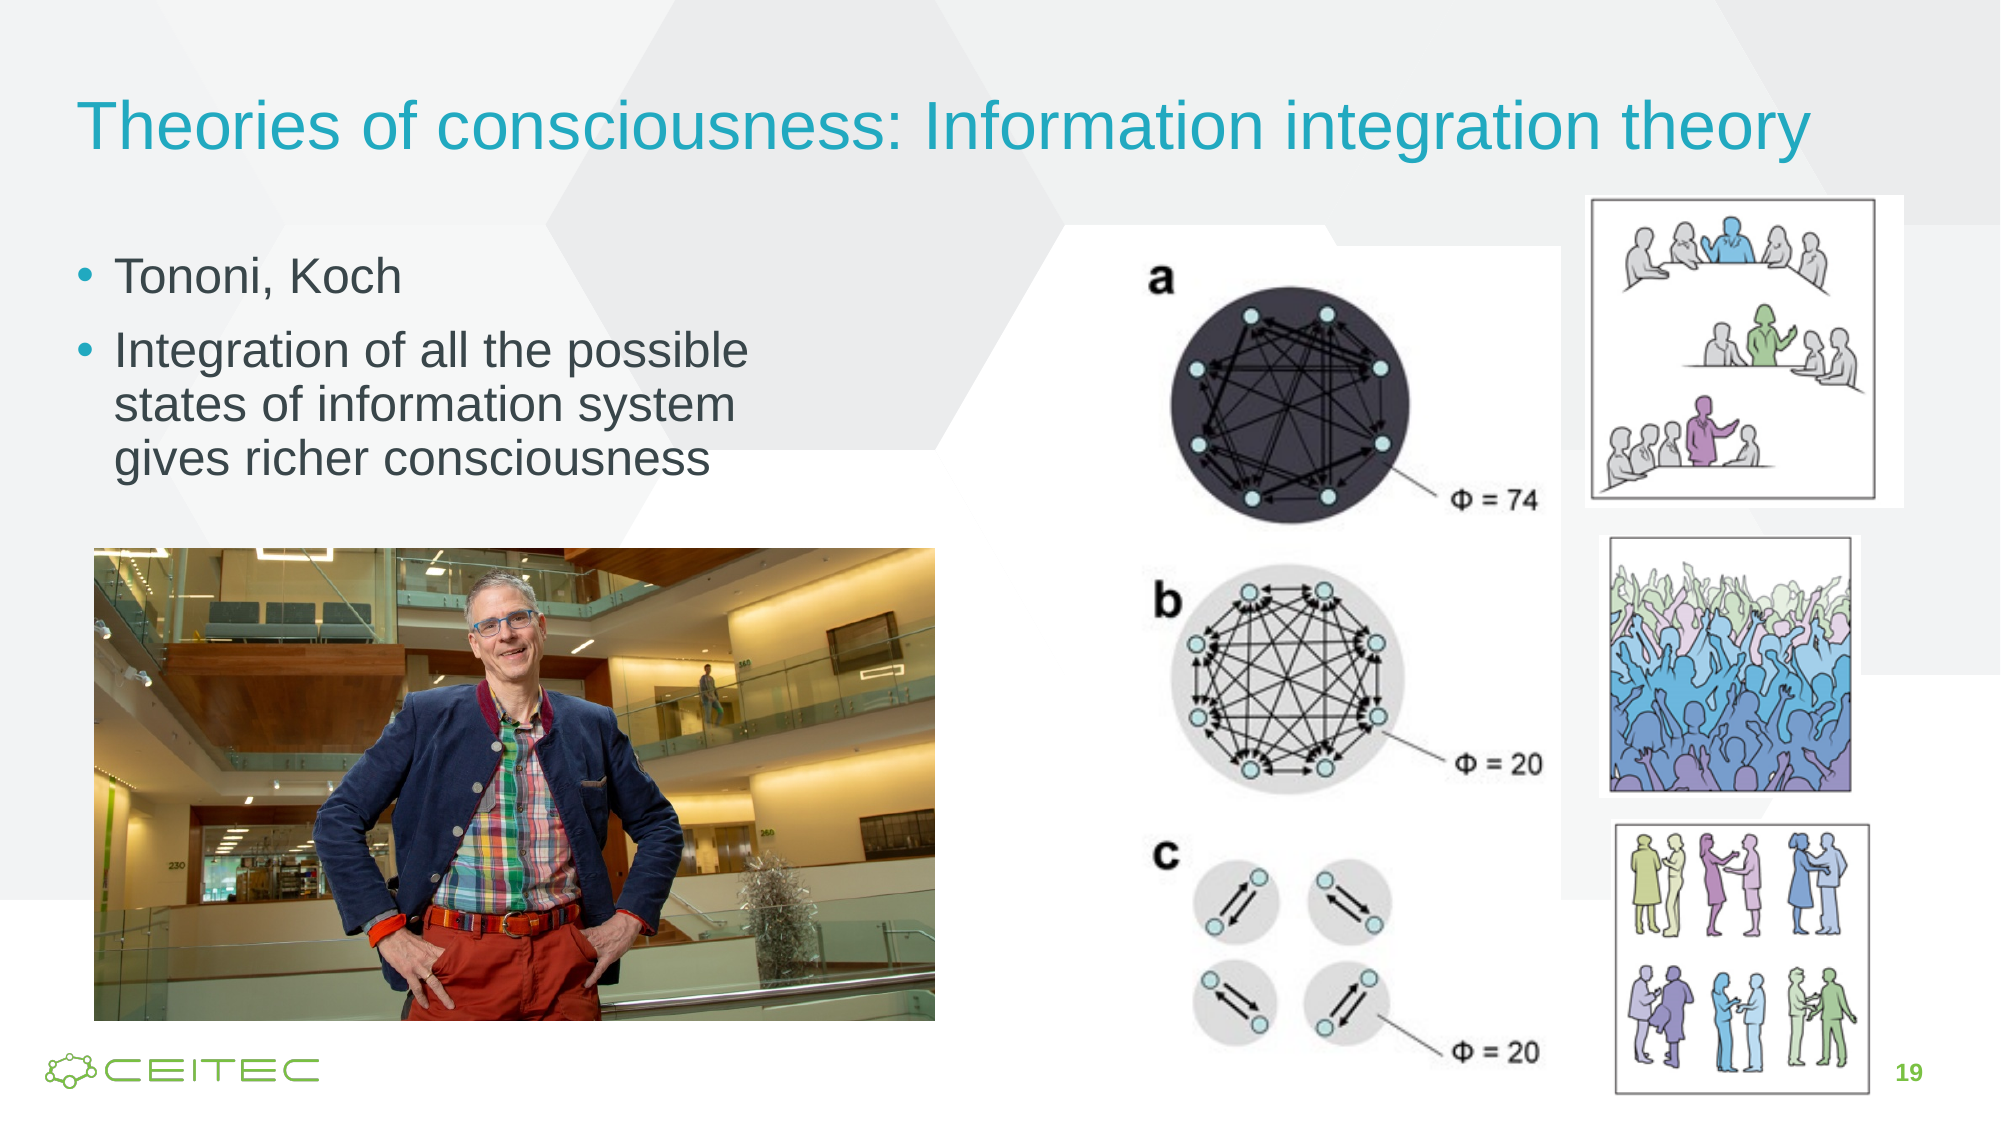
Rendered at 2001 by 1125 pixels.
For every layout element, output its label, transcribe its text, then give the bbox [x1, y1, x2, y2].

list Tononi, Koch Integration of all the possible states of information system gives richer consciousness [76, 249, 814, 966]
picture [1125, 246, 1562, 1087]
picture [1584, 194, 1905, 508]
title Theories of consciousness: Information integration theory [76, 59, 1924, 196]
picture [94, 548, 935, 1021]
picture [45, 1053, 319, 1089]
picture [1599, 535, 1861, 798]
picture [1611, 819, 1874, 1115]
slide_number 19 [1879, 1051, 1924, 1087]
